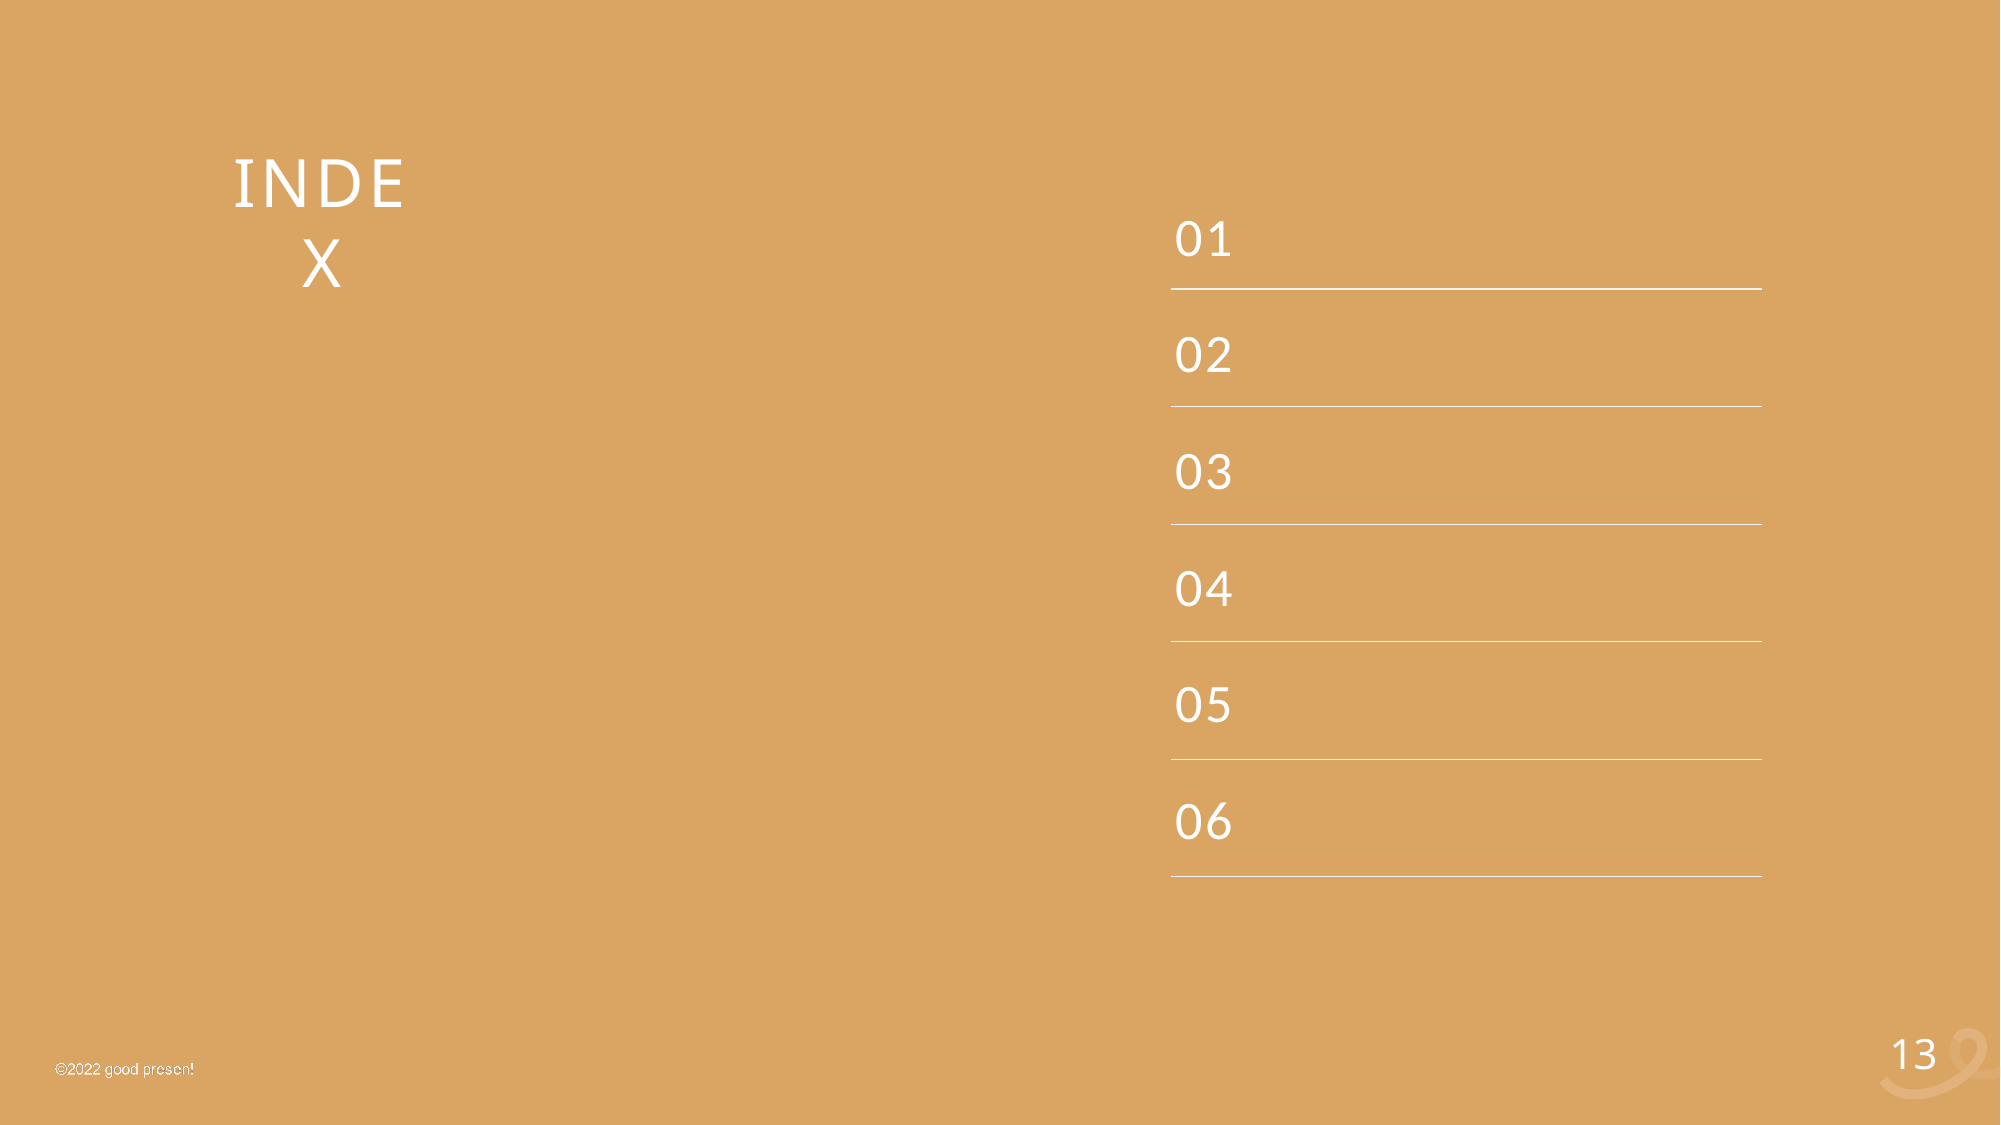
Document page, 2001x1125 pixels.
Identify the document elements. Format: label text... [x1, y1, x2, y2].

list 01 02 03 04 05 06 [1143, 207, 1249, 872]
picture [54, 1060, 200, 1080]
